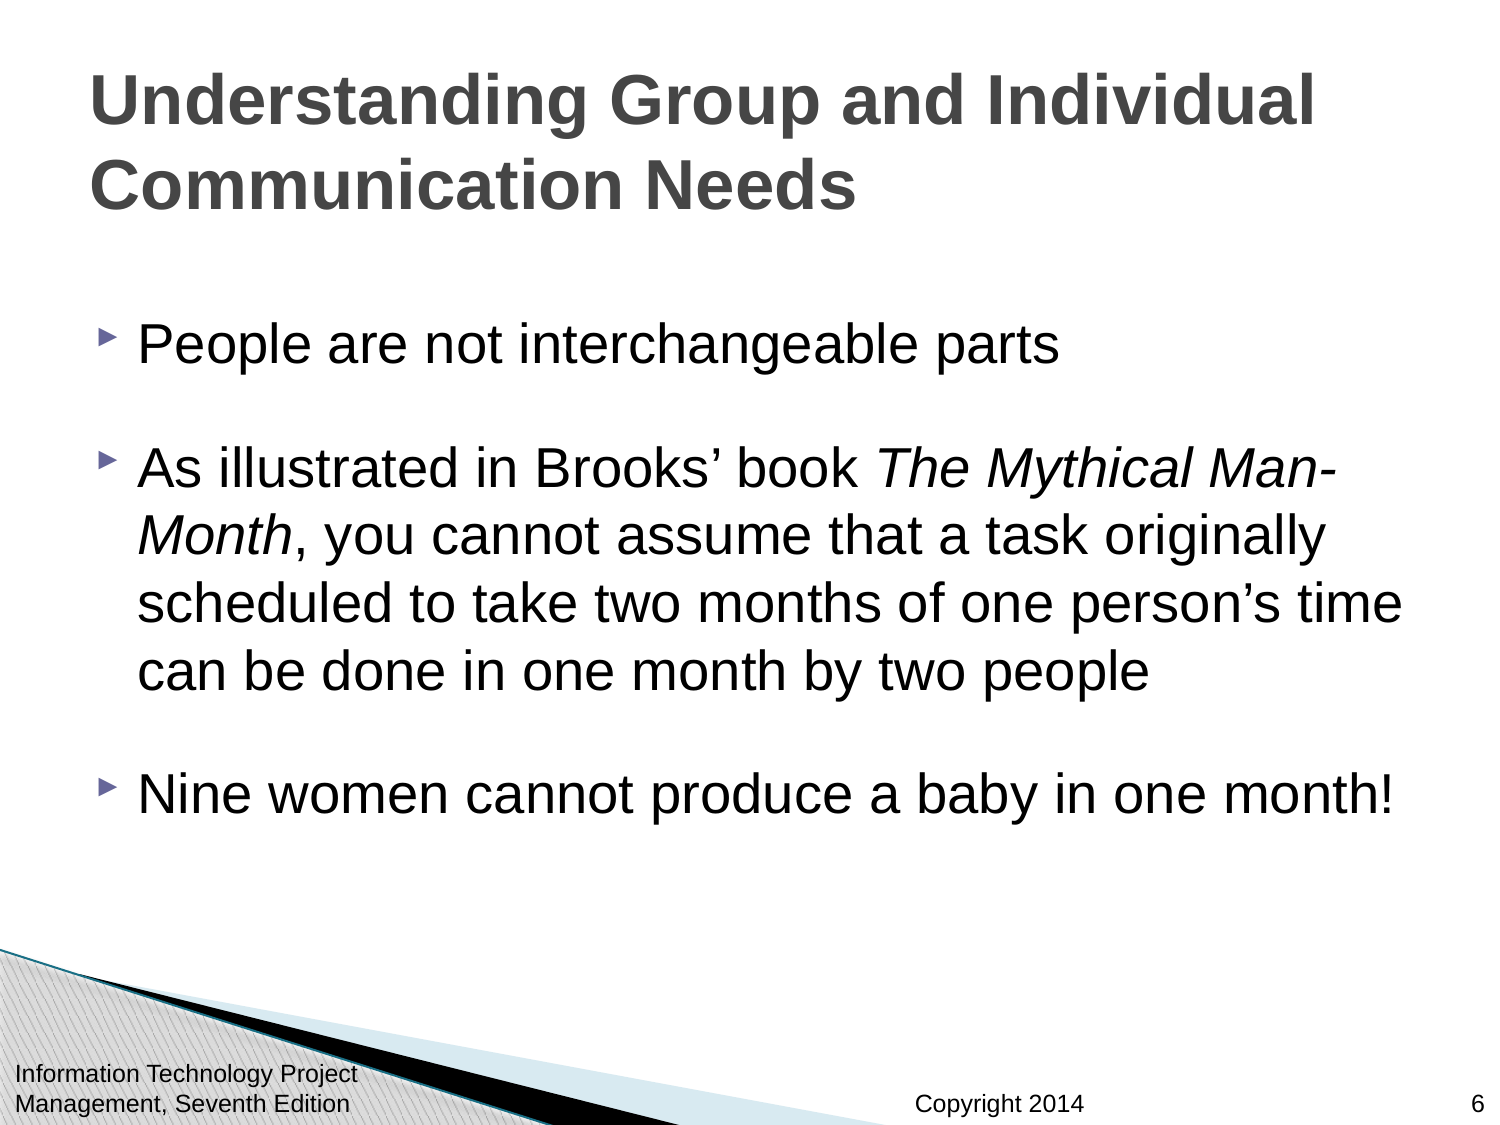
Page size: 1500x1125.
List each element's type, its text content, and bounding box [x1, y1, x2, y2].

list People are not interchangeable parts As illustrated in Brooks’ book The Mythical Man-Month, you cannot assume that a task originally scheduled to take two months of one person’s time can be done in one month by two people Nine women cannot produce a baby in one month! [62, 299, 1451, 1026]
title Understanding Group and Individual Communication Needs [75, 45, 1425, 233]
footer Information Technology Project Management, Seventh Edition [0, 1065, 425, 1125]
slide_number 6 [1408, 1065, 1500, 1125]
